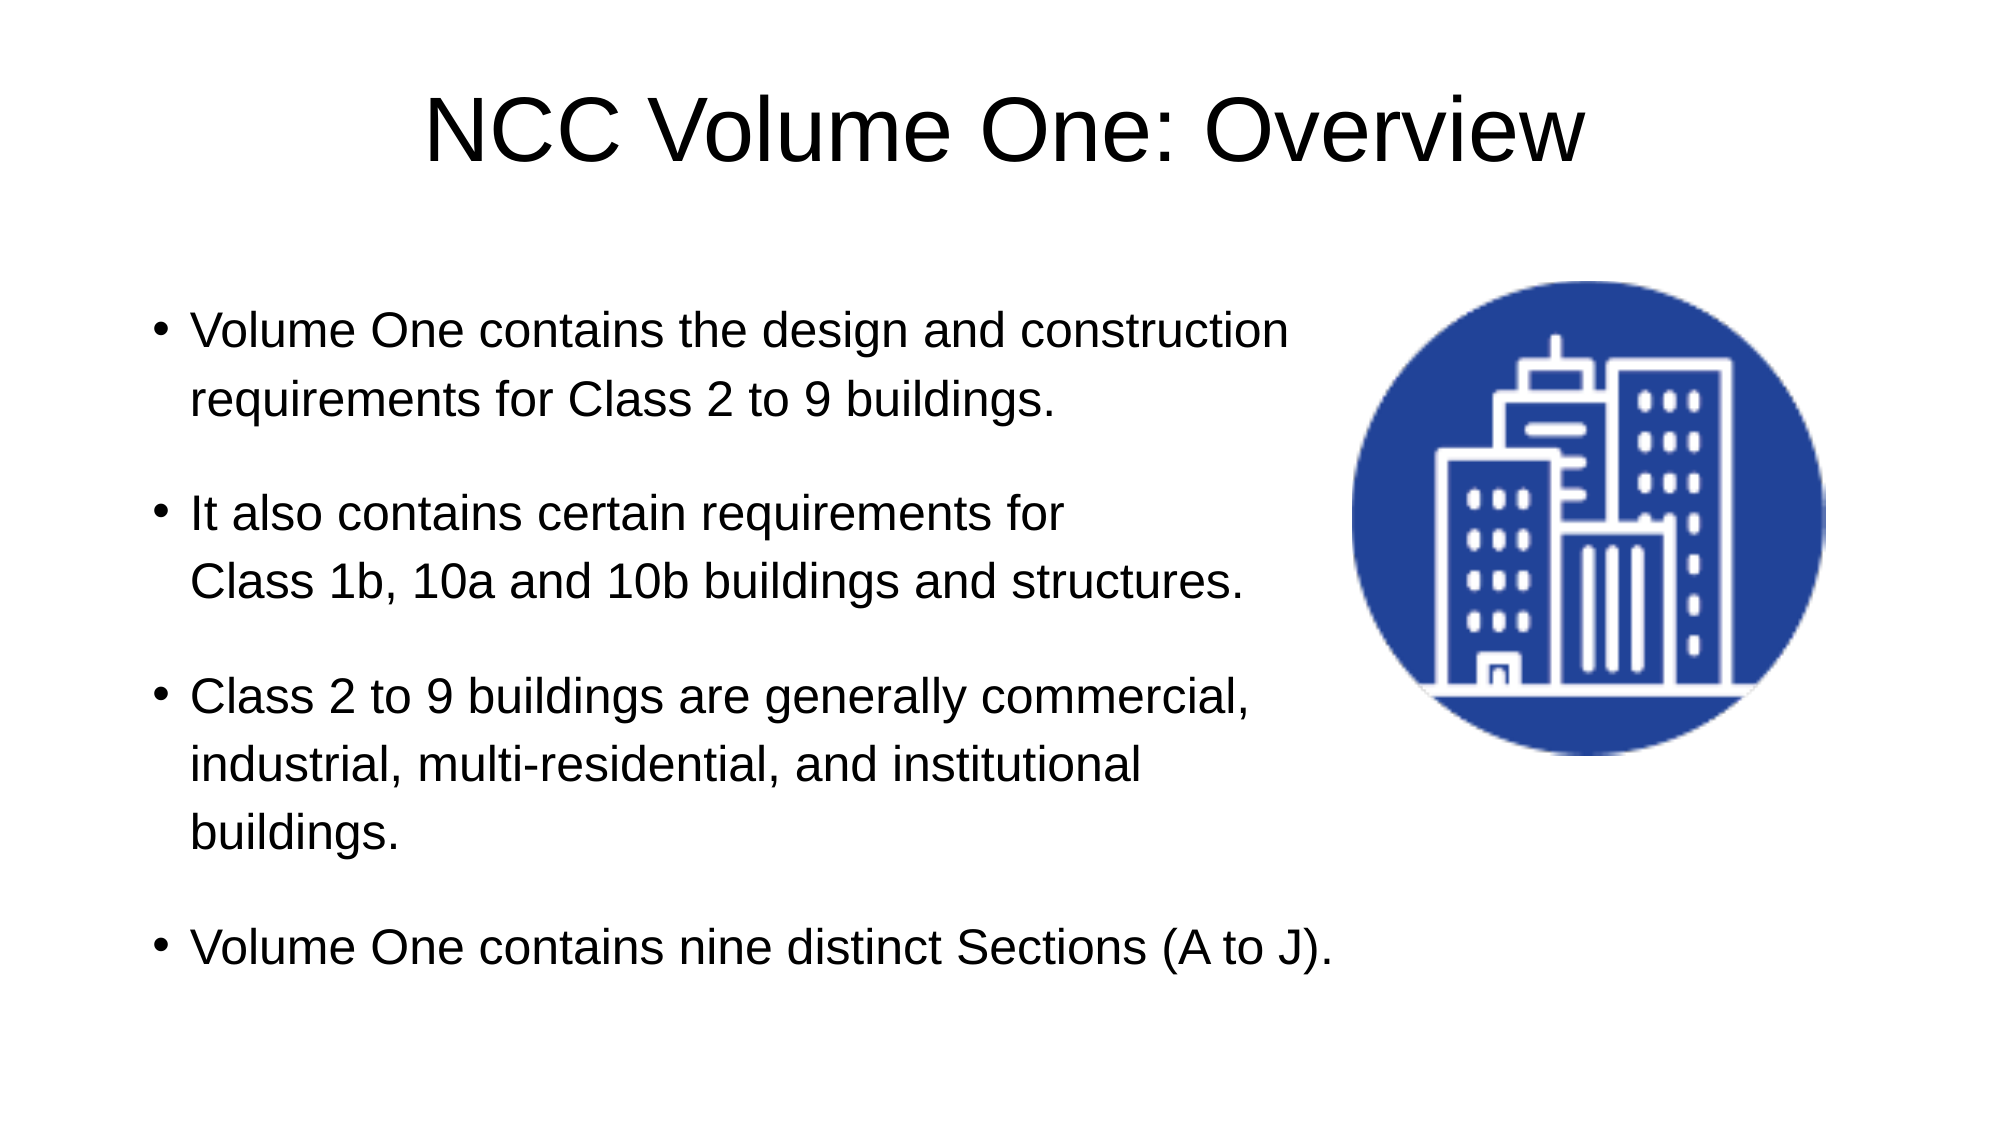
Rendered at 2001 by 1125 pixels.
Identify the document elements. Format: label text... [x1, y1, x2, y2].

list Volume One contains the design and construction requirements for Class 2 to 9 buildings. It also contains certain requirements for Class 1b, 10a and 10b buildings and structures. Class 2 to 9 buildings are generally commercial, industrial, multi-residential, and institutional buildings. Volume One contains nine distinct Sections (A to J). [137, 281, 1353, 1095]
title NCC Volume One: Overview [287, 57, 1723, 207]
picture [1352, 281, 1826, 756]
